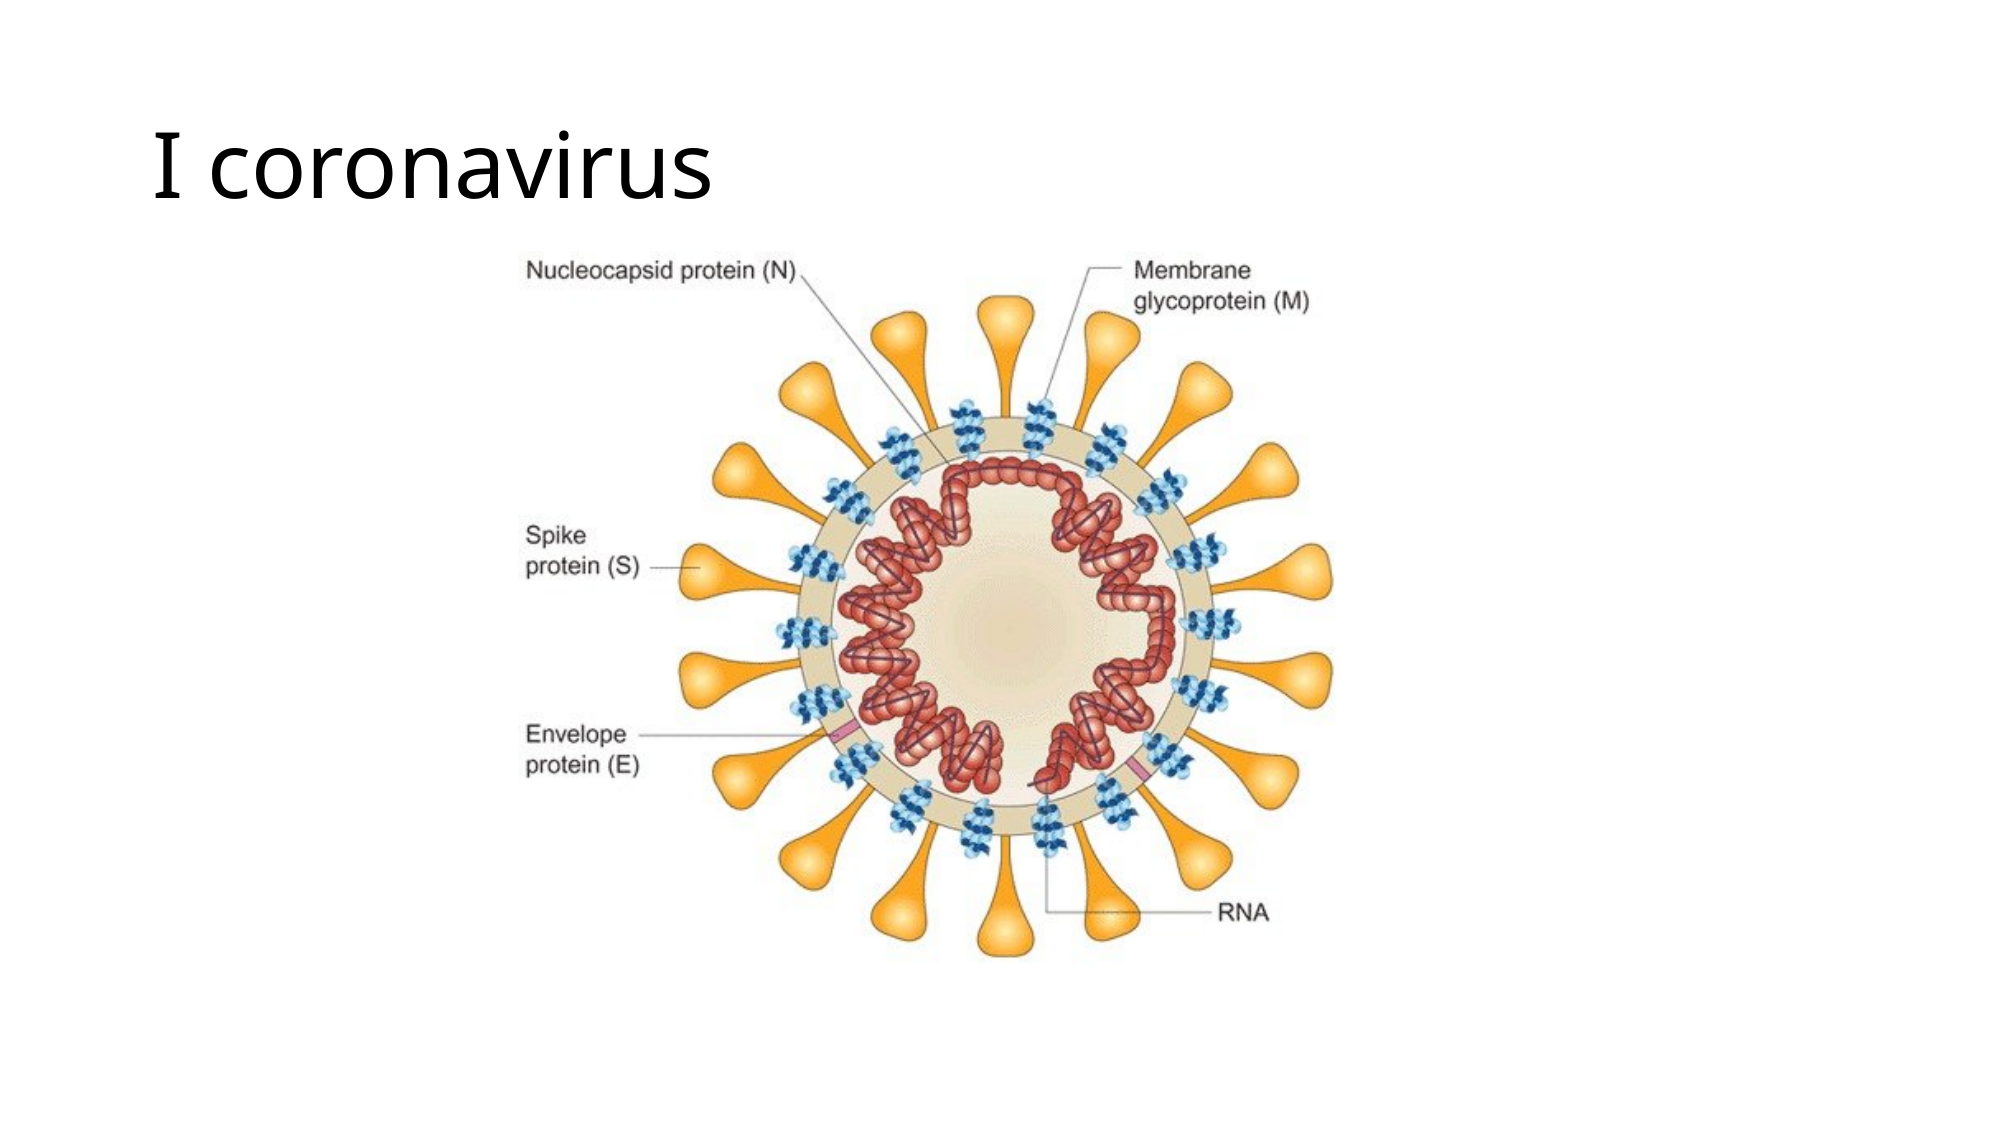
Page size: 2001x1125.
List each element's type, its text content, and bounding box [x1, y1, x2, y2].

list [518, 251, 1342, 966]
title I coronavirus [137, 59, 1863, 278]
